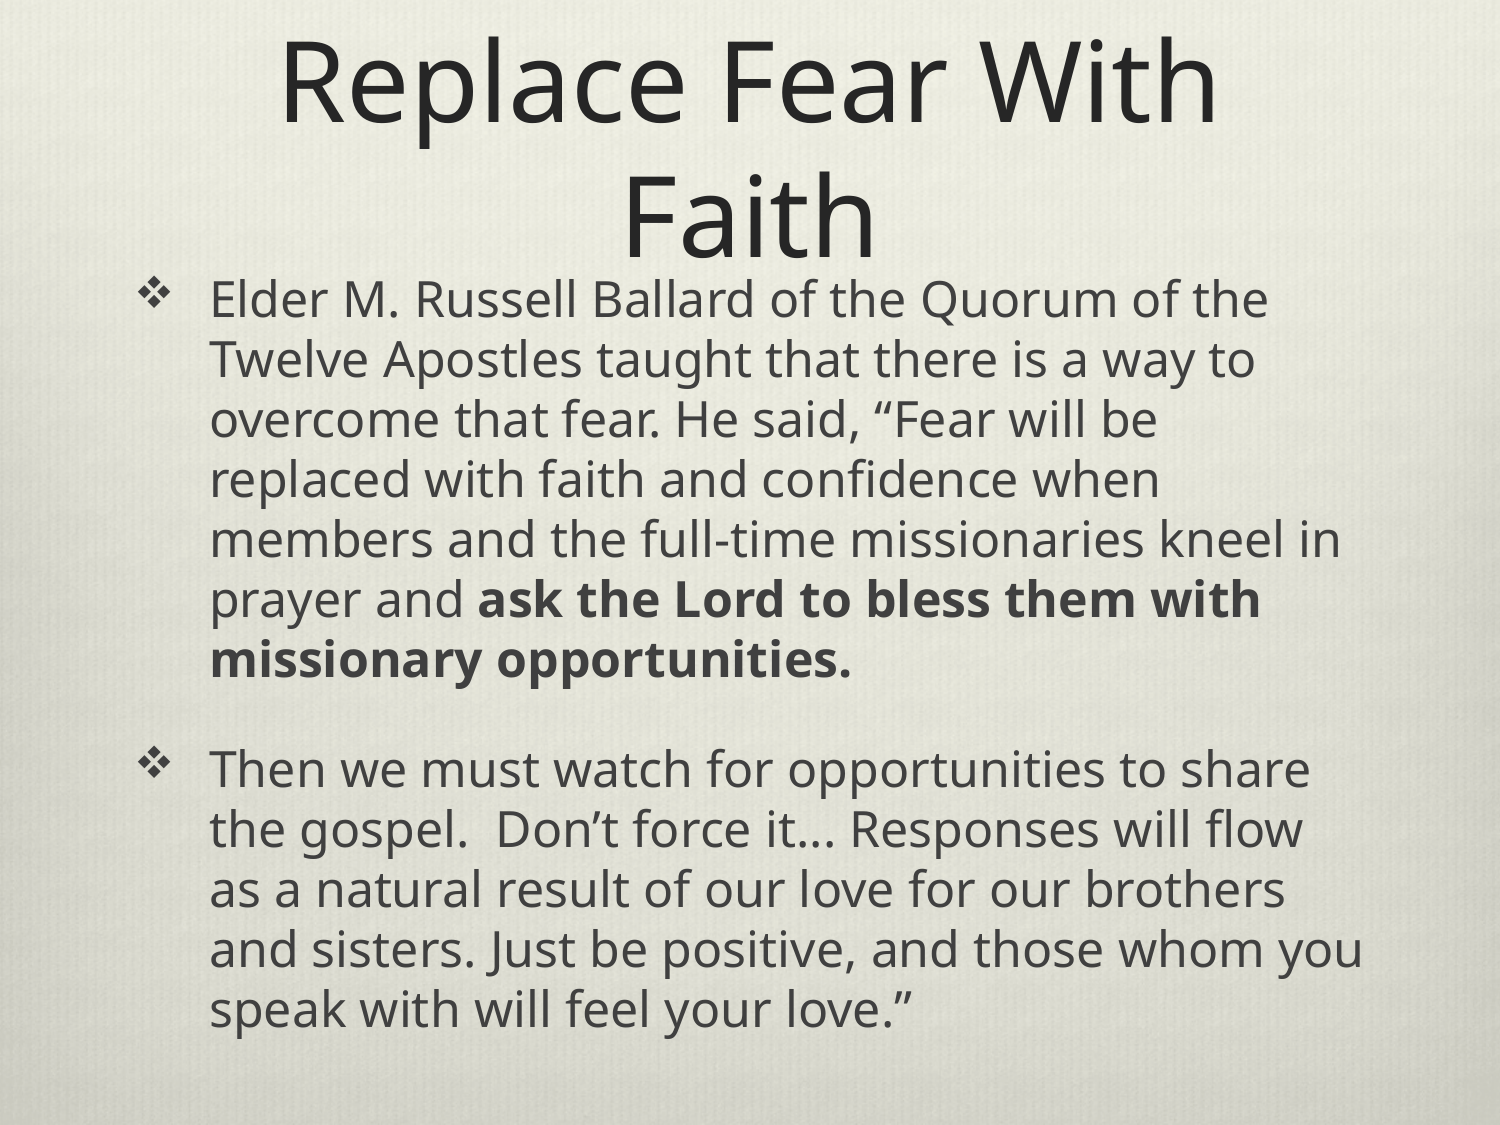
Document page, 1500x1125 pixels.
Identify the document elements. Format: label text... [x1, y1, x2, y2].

title Replace Fear With Faith [119, 51, 1381, 240]
list Elder M. Russell Ballard of the Quorum of the Twelve Apostles taught that there is a way to overcome that fear. He said, “Fear will be replaced with faith and confidence when members and the full-time missionaries kneel in prayer and ask the Lord to bless them with missionary opportunities. Then we must watch for opportunities to share the gospel. Don’t force it... Responses will flow as a natural result of our love for our brothers and sisters. Just be positive, and those whom you speak with will feel your love.” [119, 260, 1381, 1011]
